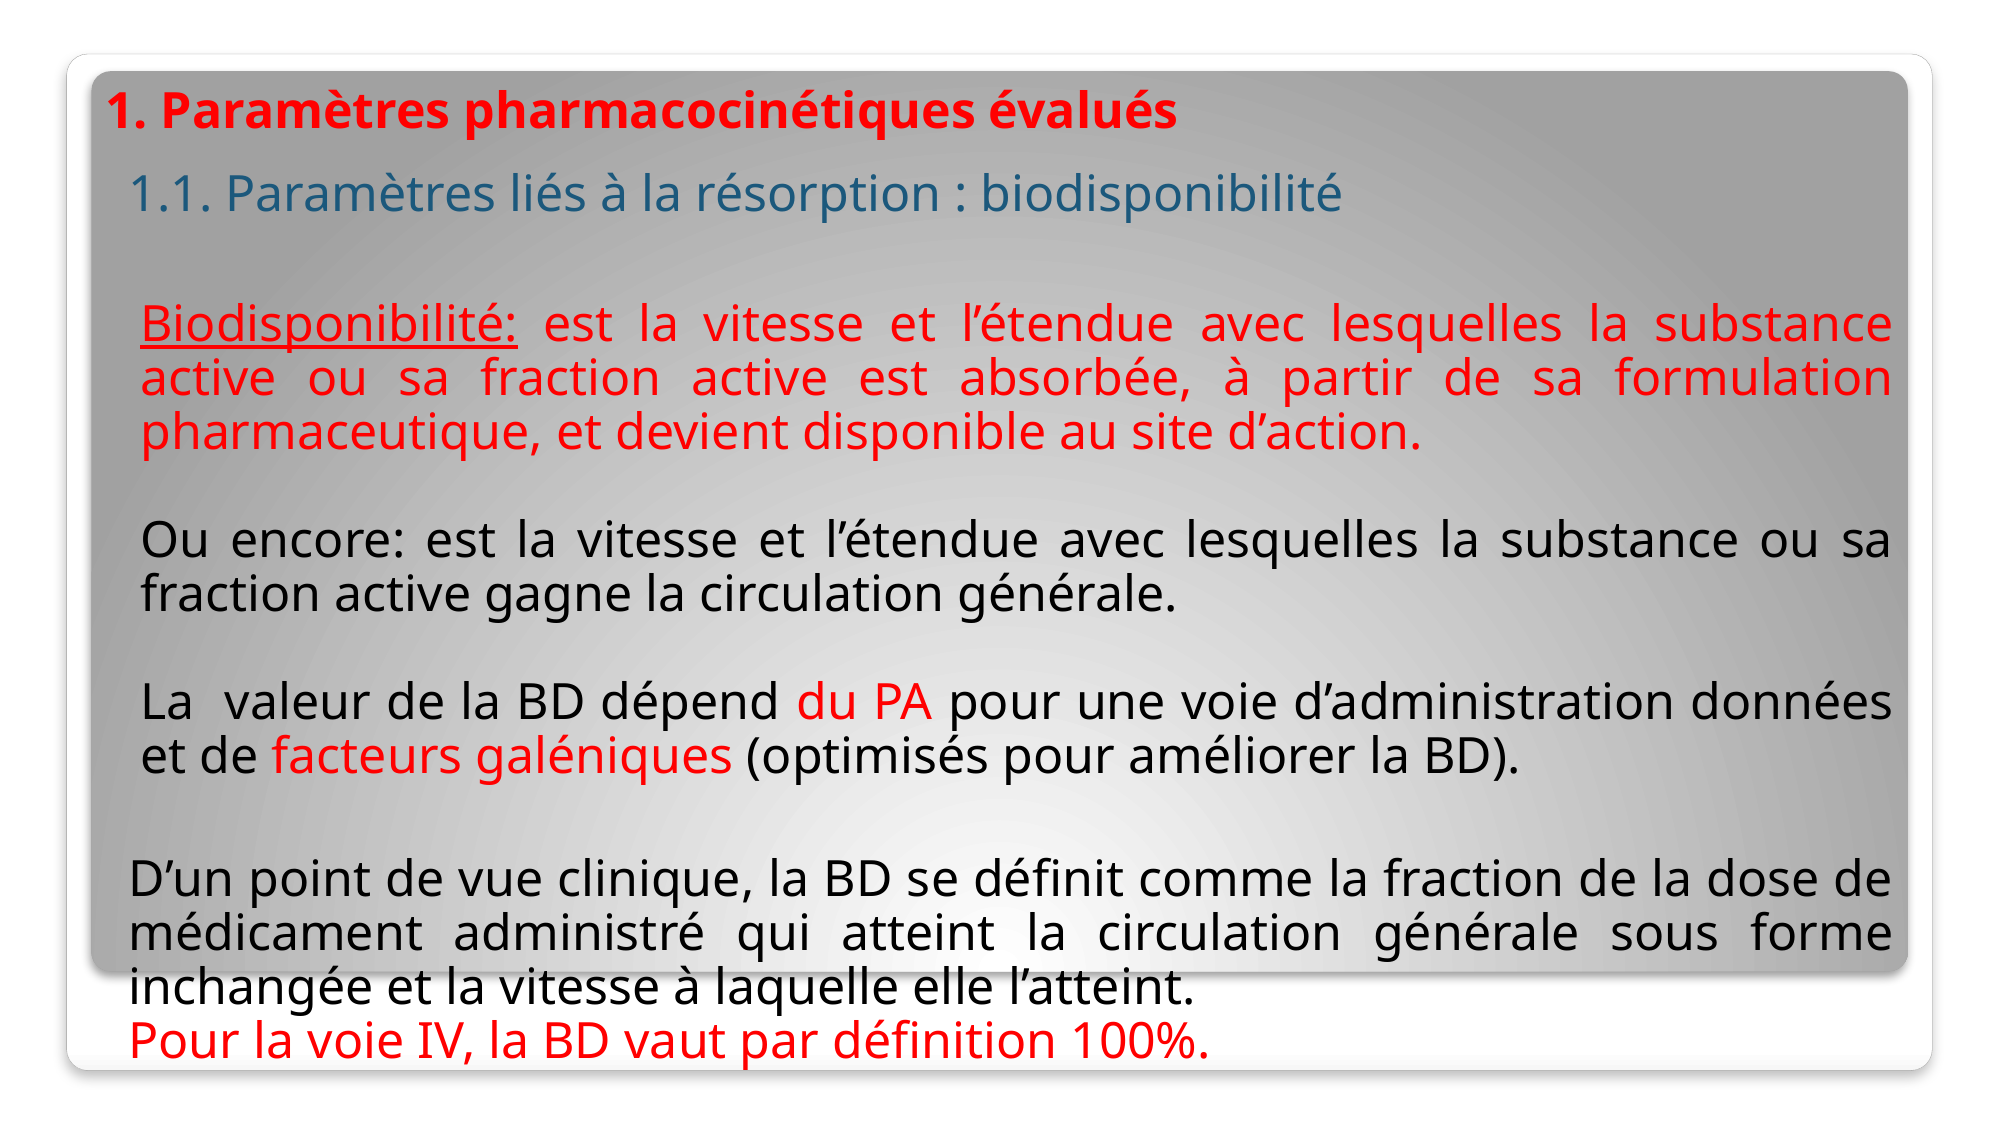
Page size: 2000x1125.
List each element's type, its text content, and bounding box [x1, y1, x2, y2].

text_box Biodisponibilité: est la vitesse et l’étendue avec lesquelles la substance active ou sa fraction active est absorbée, à partir de sa formulation pharmaceutique, et devient disponible au site d’action. Ou encore: est la vitesse et l’étendue avec lesquelles la substance ou sa fraction active gagne la circulation générale. La valeur de la BD dépend du PA pour une voie d’administration données et de facteurs galéniques (optimisés pour améliorer la BD). [125, 290, 1910, 792]
text_box D’un point de vue clinique, la BD se définit comme la fraction de la dose de médicament administré qui atteint la circulation générale sous forme inchangée et la vitesse à laquelle elle l’atteint. Pour la voie IV, la BD vaut par définition 100%. [113, 845, 1910, 1077]
text_box 1. Paramètres pharmacocinétiques évalués [90, 78, 1673, 147]
text_box 1.1. Paramètres liés à la résorption : biodisponibilité [113, 160, 1768, 230]
